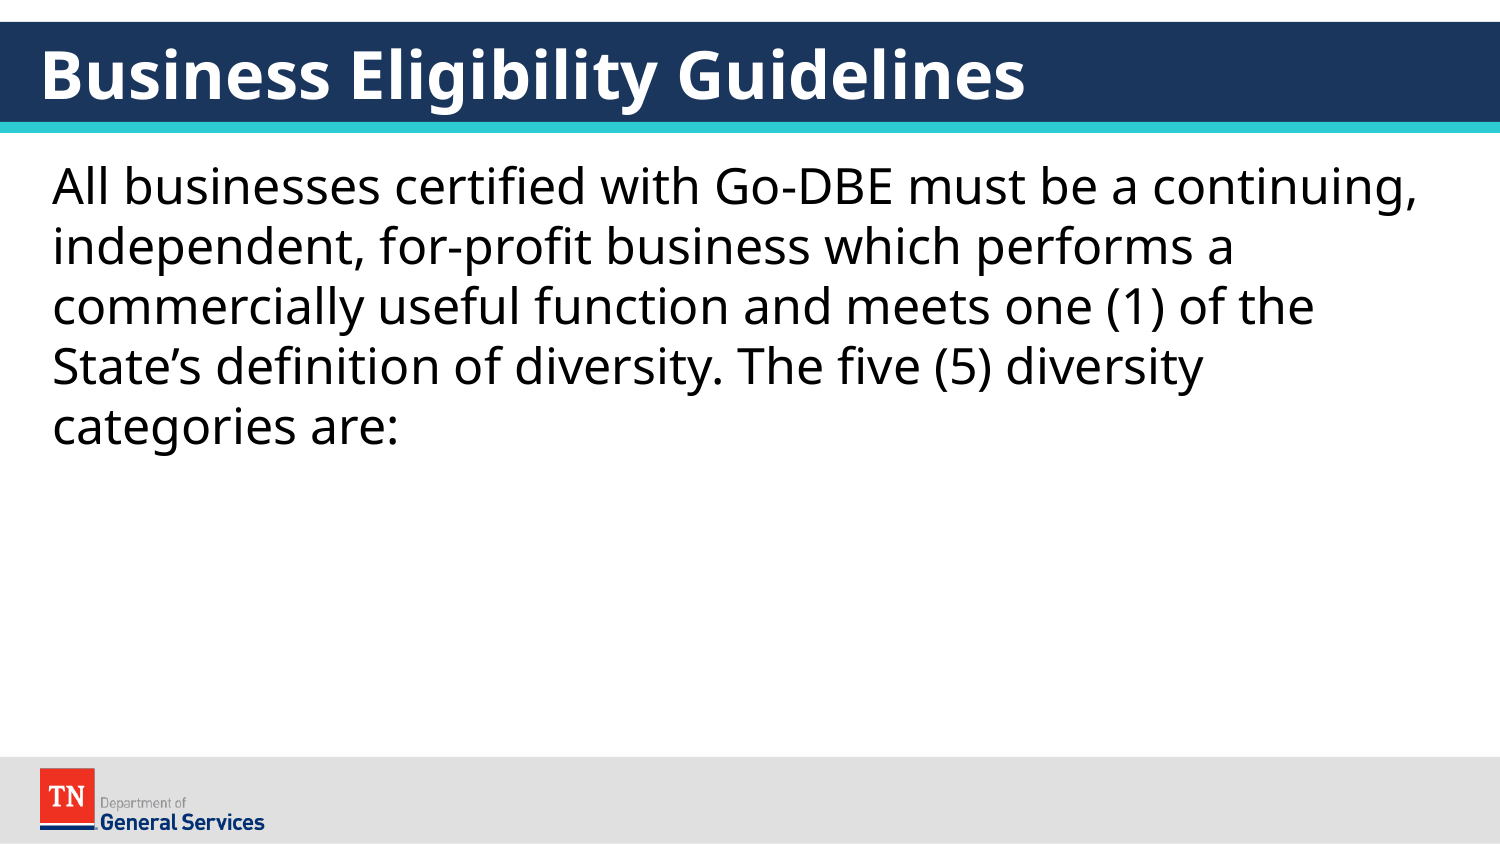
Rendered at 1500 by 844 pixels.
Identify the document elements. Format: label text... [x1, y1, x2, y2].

list All businesses certified with Go-DBE must be a continuing, independent, for-profit business which performs a commercially useful function and meets one (1) of the State’s definition of diversity. The five (5) diversity categories are: [37, 146, 1475, 757]
title Business Eligibility Guidelines [24, 21, 1475, 124]
